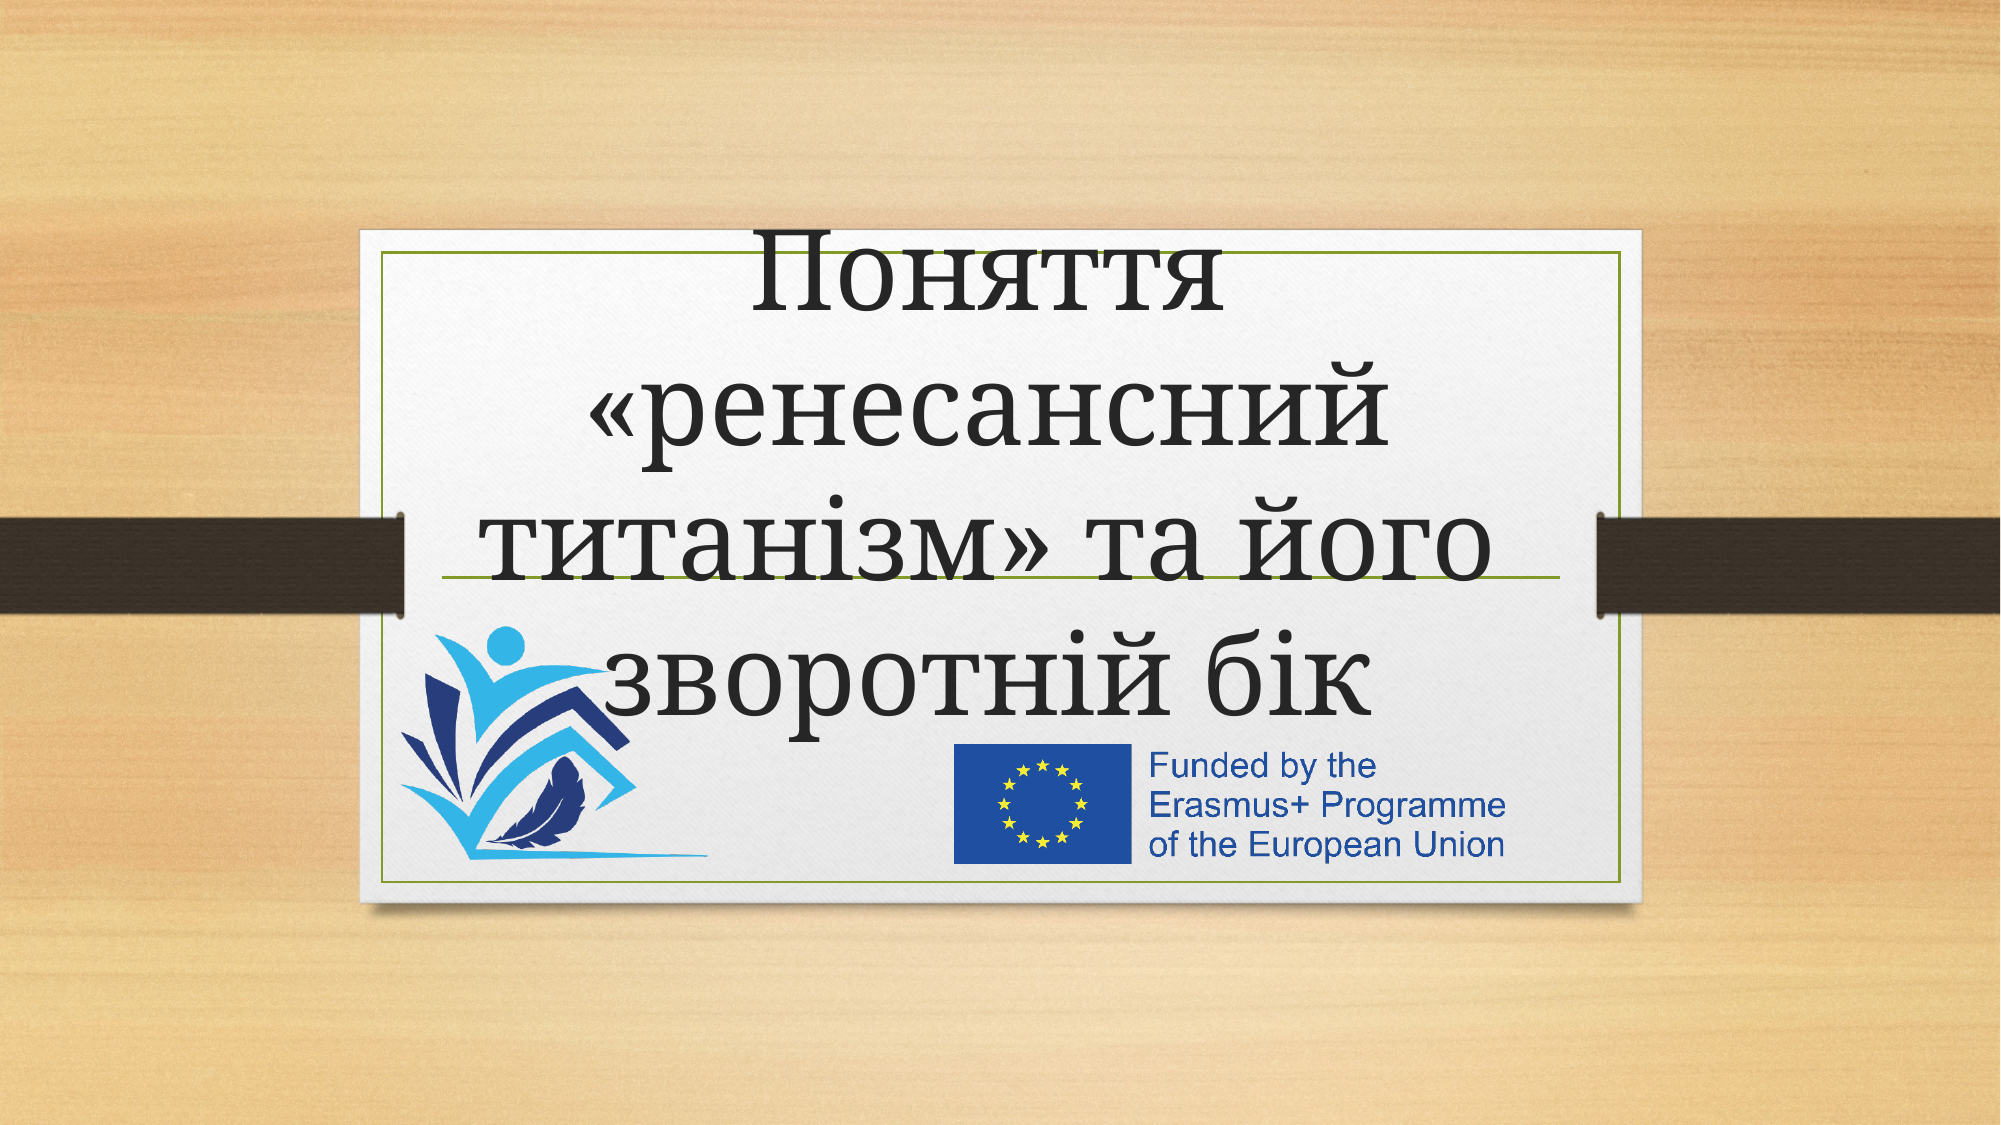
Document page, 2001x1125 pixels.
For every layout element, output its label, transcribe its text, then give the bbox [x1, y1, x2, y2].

picture [0, 0, 2001, 1125]
title Поняття «ренесансний титанізм» та його зворотній бік [415, 306, 1560, 746]
